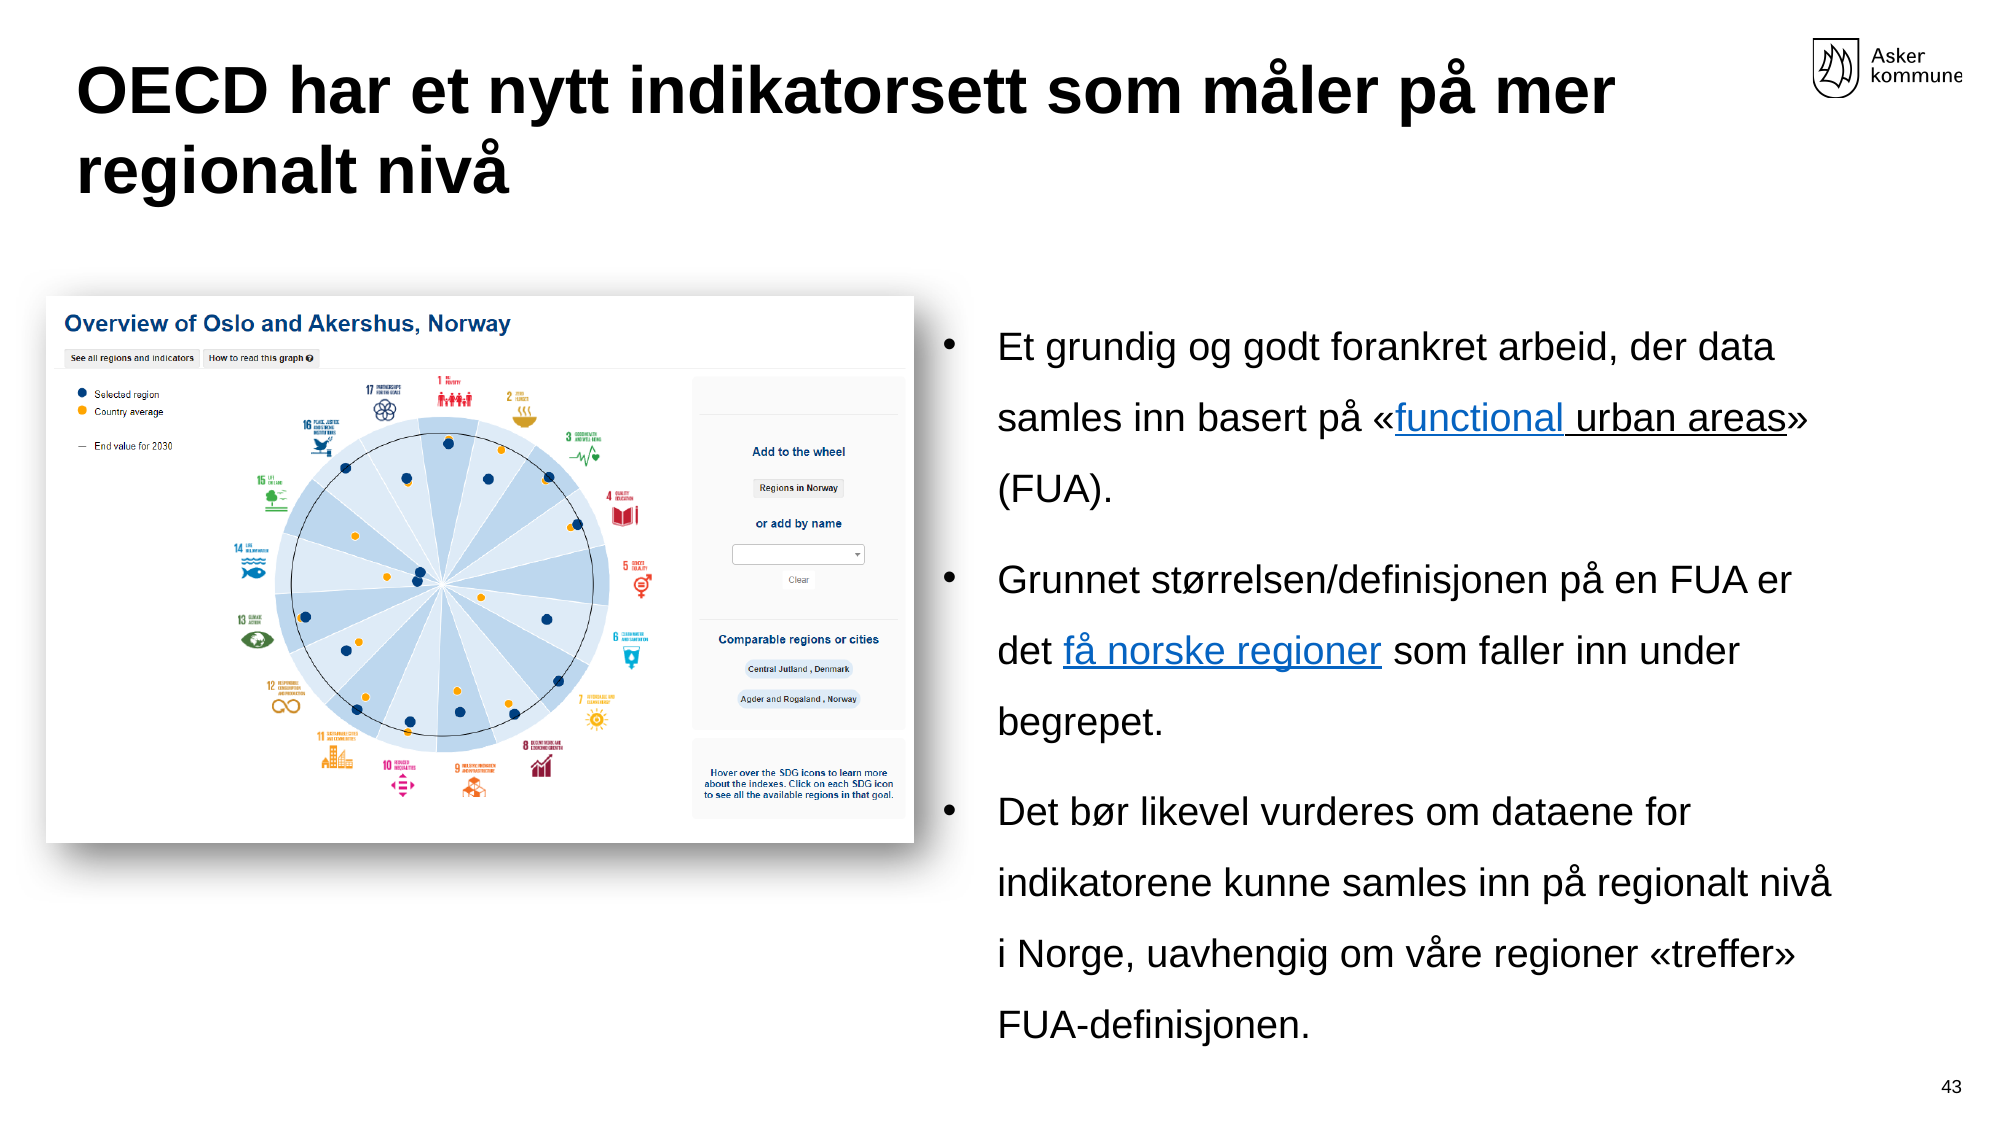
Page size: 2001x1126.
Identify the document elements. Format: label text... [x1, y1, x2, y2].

title OECD har et nytt indikatorsett som måler på mer regionalt nivå [76, 47, 1731, 230]
list Et grundig og godt forankret arbeid, der data samles inn basert på «functional urban areas» (FUA). Grunnet størrelsen/definisjonen på en FUA er det få norske regioner som faller inn under begrepet. Det bør likevel vurderes om dataene for indikatorene kunne samles inn på regionalt nivå i Norge, uavhengig om våre regioner «treffer» FUA-definisjonen. [942, 296, 1846, 1052]
picture [46, 296, 914, 843]
slide_number 43 [1812, 1074, 1963, 1098]
